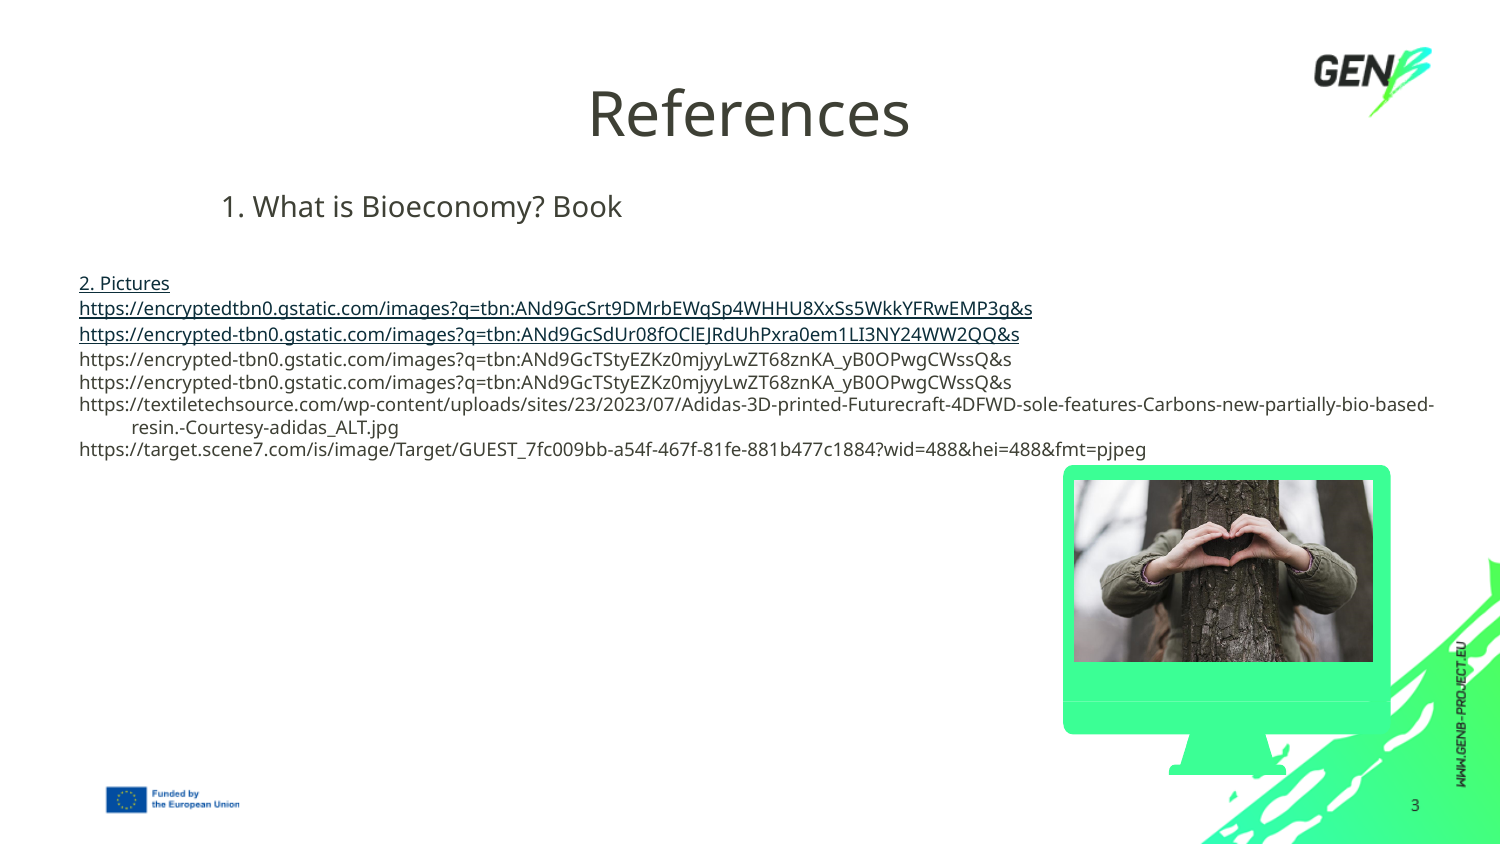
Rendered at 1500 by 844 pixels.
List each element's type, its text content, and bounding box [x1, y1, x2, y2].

subtitle 1. What is Bioeconomy? Book [183, 173, 821, 256]
subtitle 2. Pictures https://encryptedtbn0.gstatic.com/images?q=tbn:ANd9GcSrt9DMrbEWqSp4WHHU8XxSs5WkkYFRwEMP3g&s https://encrypted-tbn0.gstatic.com/images?q=tbn:ANd9GcSdUr08fOClEJRdUhPxra0em1LI3NY24WW2QQ&s https://encrypted-tbn0.gstatic.com/images?q=tbn:ANd9GcTStyEZKz0mjyyLwZT68znKA_yB0OPwgCWssQ&s https://encrypted-tbn0.gstatic.com/images?q=tbn:ANd9GcTStyEZKz0mjyyLwZT68znKA_yB0OPwgCWssQ&s https://textiletechsource.com/wp-content/uploads/sites/23/2023/07/Adidas-3D-printed-Futurecraft-4DFWD-sole-features-Carbons-new-partially-bio-based-resin.-Courtesy-adidas_ALT.jpg https://target.scene7.com/is/image/Target/GUEST_7fc009bb-a54f-467f-81fe-881b477c1884?wid=488&hei=488&fmt=pjpeg [41, 256, 1495, 478]
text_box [1062, 464, 1391, 776]
picture [0, 0, 1500, 844]
title References [118, 59, 1382, 137]
